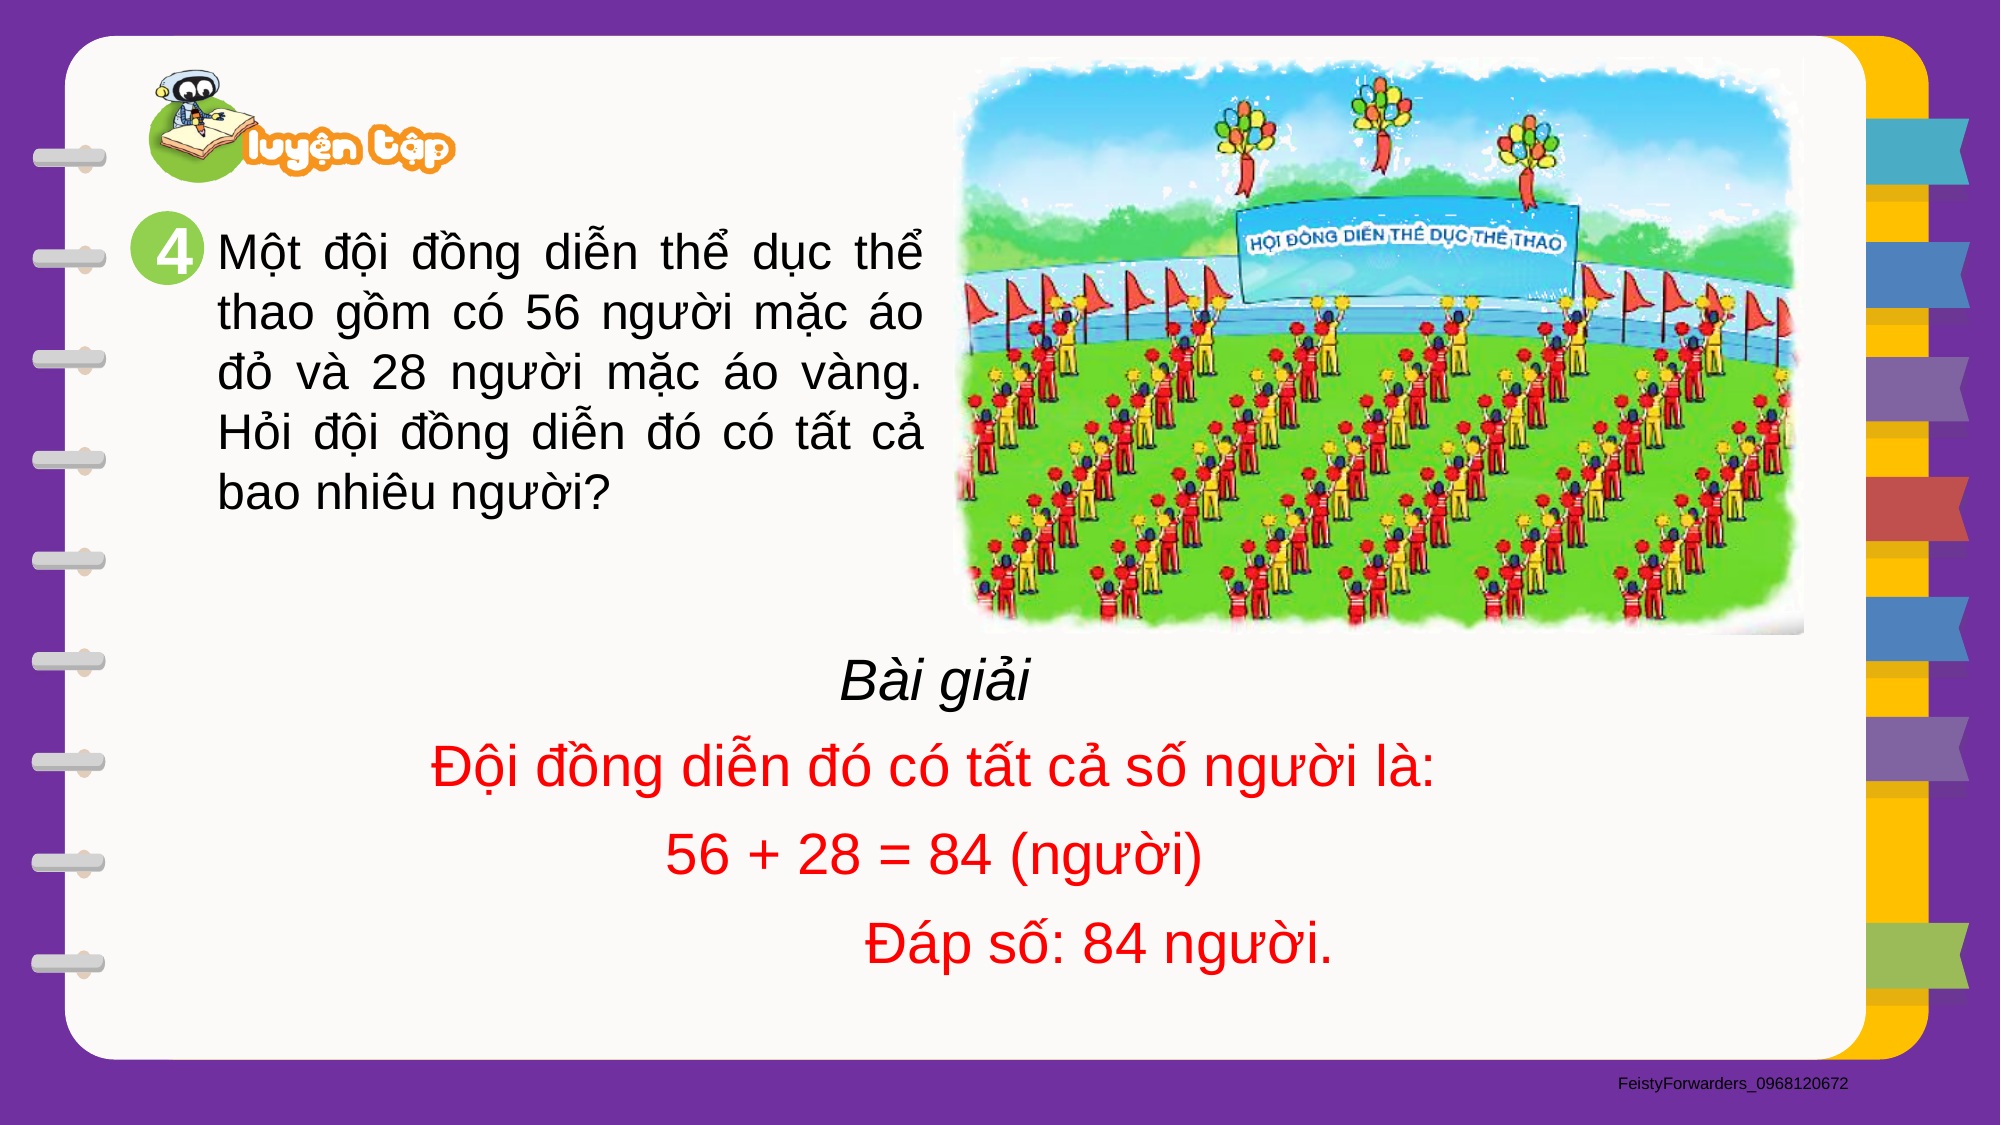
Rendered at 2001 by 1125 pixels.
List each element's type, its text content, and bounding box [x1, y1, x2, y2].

text_box Đáp số: 84 người. [519, 897, 1351, 983]
picture [119, 53, 487, 196]
picture [953, 57, 1804, 635]
text_box Bài giải [807, 634, 1063, 720]
text_box 4 [130, 211, 203, 285]
text_box Đội đồng diễn đó có tất cả số người là: [184, 720, 1685, 805]
text_box Một đội đồng diễn thể dục thể thao gồm có 56 người mặc áo đỏ và 28 người mặc áo vàng. Hỏi đội đồng diễn đó có tất cả bao nhiêu người? [203, 212, 940, 527]
text_box 56 + 28 = 84 (người) [519, 809, 1351, 894]
